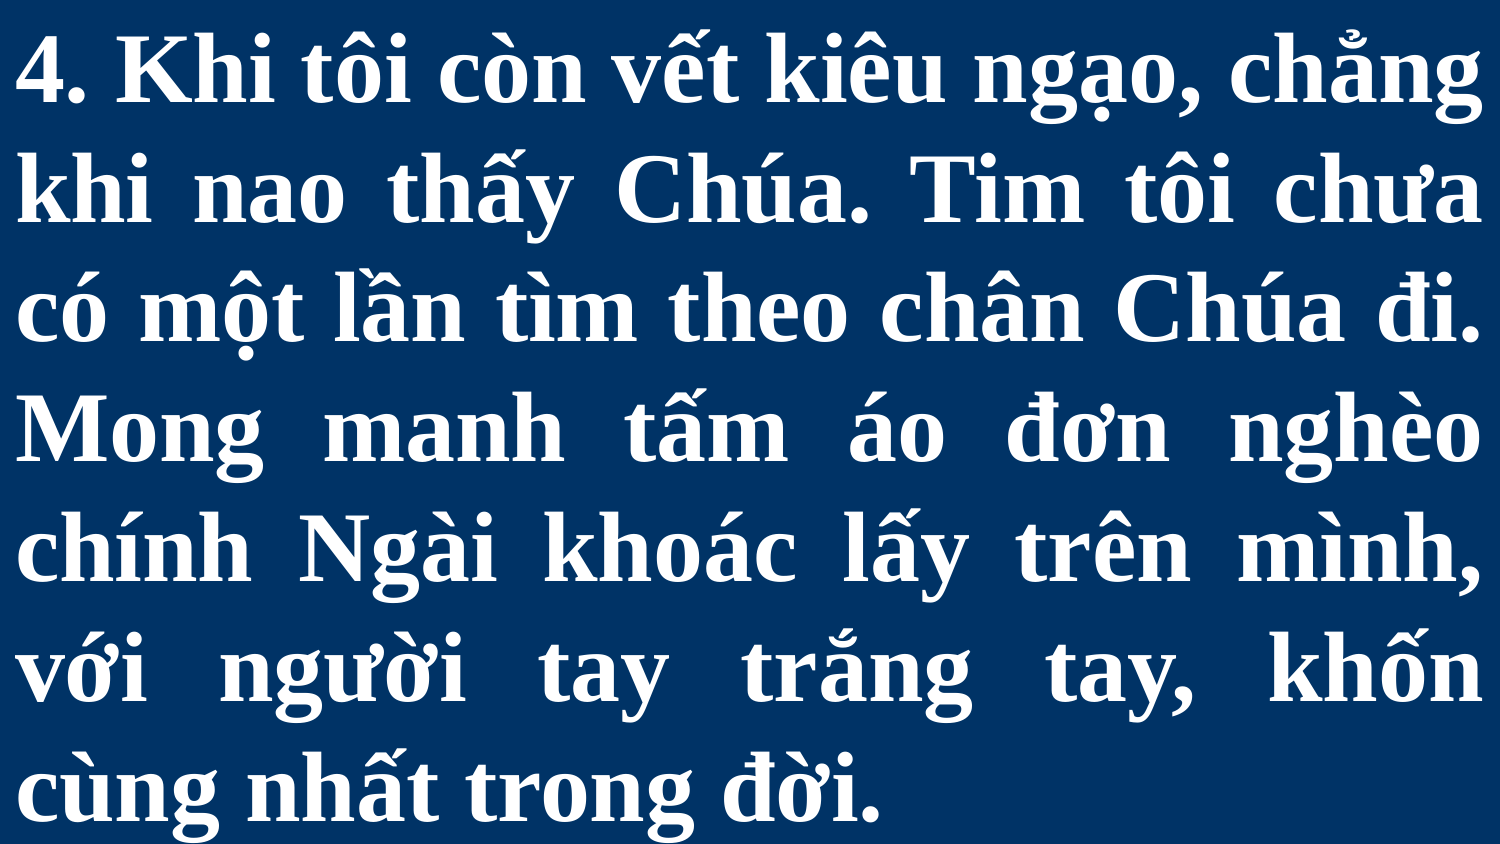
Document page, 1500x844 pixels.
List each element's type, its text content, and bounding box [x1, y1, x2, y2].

title 4. Khi tôi còn vết kiêu ngạo, chẳng khi nao thấy Chúa. Tim tôi chưa có một lần tìm theo chân Chúa đi. Mong manh tấm áo đơn nghèo chính Ngài khoác lấy trên mình, với người tay trắng tay, khốn cùng nhất trong đời. [0, 0, 1500, 844]
